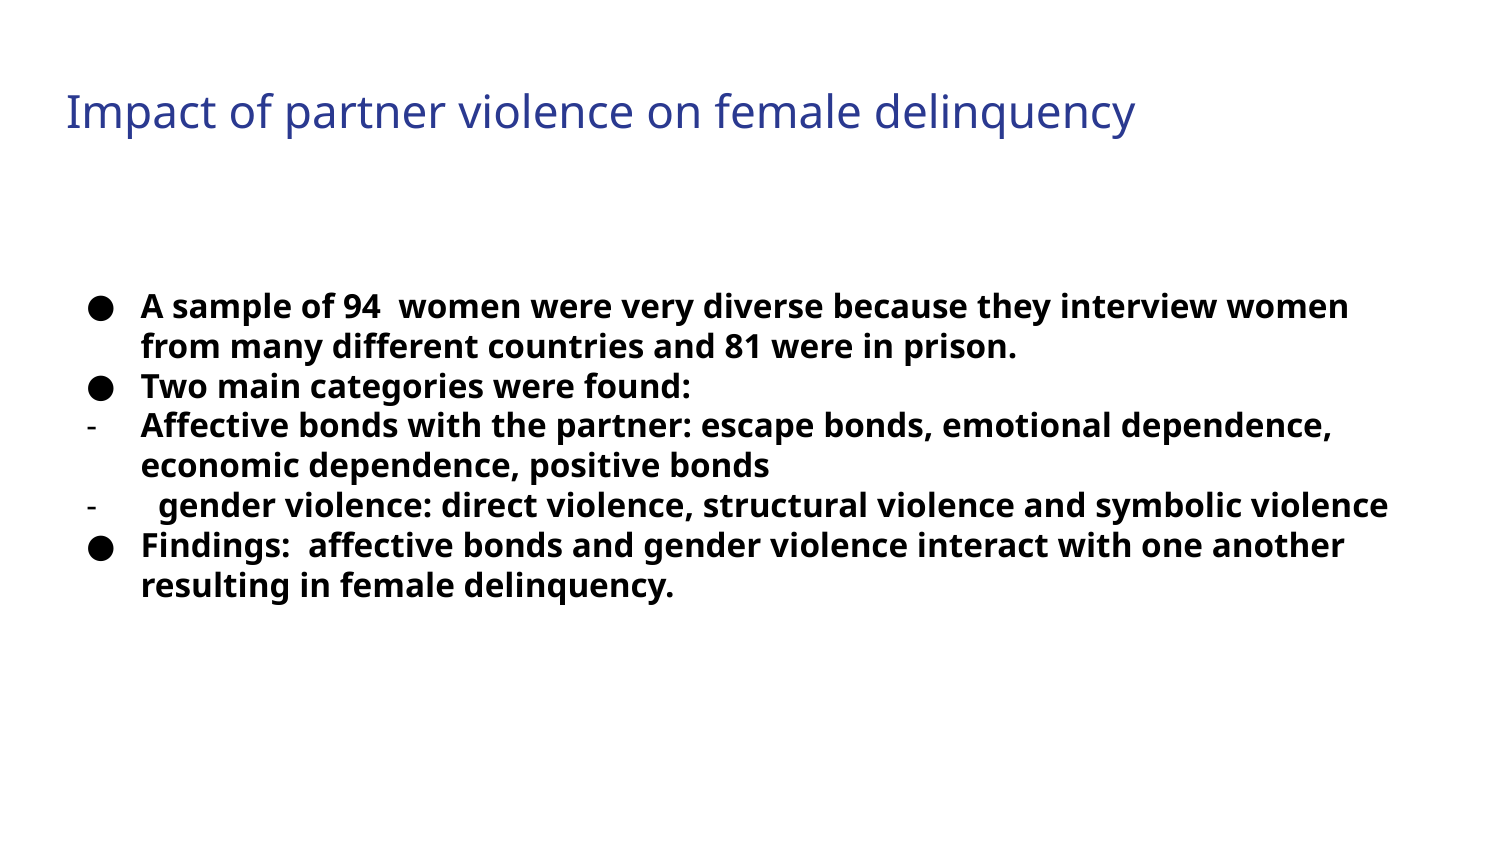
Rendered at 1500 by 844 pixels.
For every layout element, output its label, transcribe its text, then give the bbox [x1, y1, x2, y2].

text_box A sample of 94 women were very diverse because they interview women from many different countries and 81 were in prison. Two main categories were found: Affective bonds with the partner: escape bonds, emotional dependence, economic dependence, positive bonds gender violence: direct violence, structural violence and symbolic violence Findings: affective bonds and gender violence interact with one another resulting in female delinquency. [50, 269, 1432, 620]
title Impact of partner violence on female delinquency [51, 67, 1449, 246]
